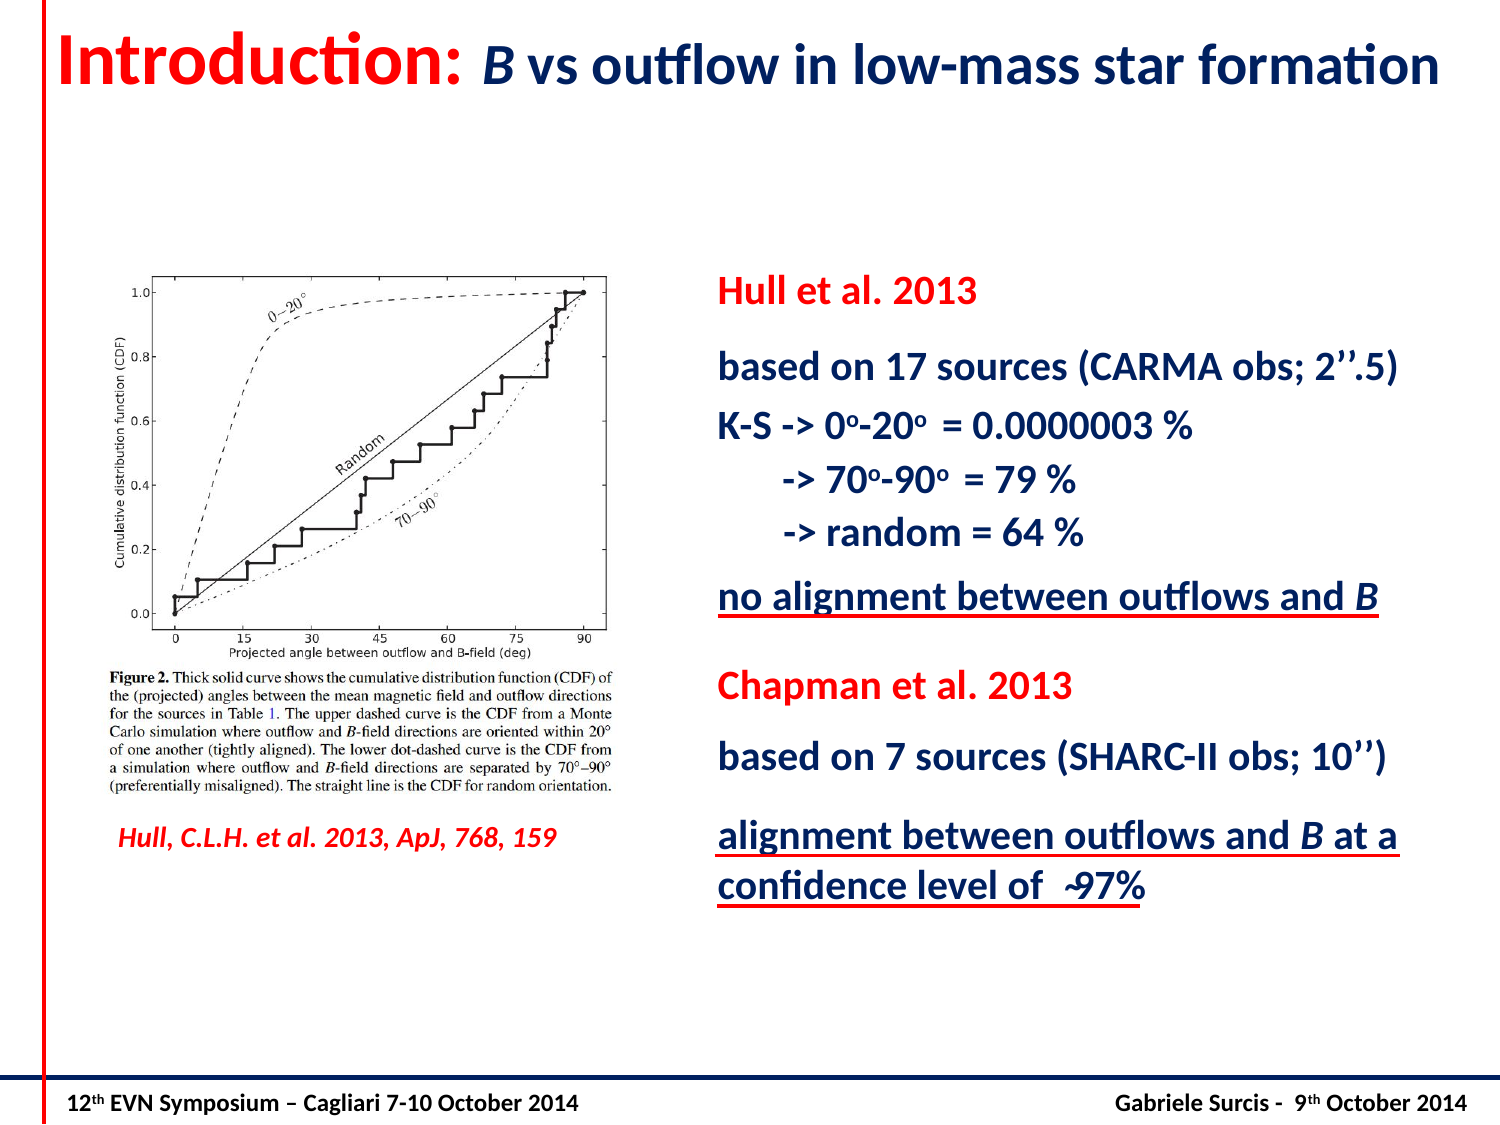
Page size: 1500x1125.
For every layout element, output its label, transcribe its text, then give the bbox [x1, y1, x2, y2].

text_box based on 17 sources (CARMA obs; 2’’.5) [702, 331, 1471, 397]
text_box alignment between outflows and B at a confidence level of ̴97% [702, 800, 1471, 916]
text_box Hull et al. 2013 [702, 255, 1055, 321]
text_box no alignment between outflows and B [702, 561, 1471, 627]
text_box -> 70o-90o = 79 % [757, 444, 1336, 510]
text_box Introduction: B vs outflow in low-mass star formation [48, 2, 1471, 198]
picture [89, 266, 621, 799]
text_box Chapman et al. 2013 [702, 650, 1164, 716]
text_box -> random = 64 % [758, 496, 1337, 561]
text_box Hull, C.L.H. et al. 2013, ApJ, 768, 159 [103, 810, 607, 861]
text_box K-S -> 0o-20o = 0.0000003 % [702, 390, 1281, 456]
text_box 12th EVN Symposium – Cagliari 7-10 October 2014 Gabriele Surcis - 9th October 2014 [51, 1085, 1493, 1125]
text_box based on 7 sources (SHARC-II obs; 10’’) [702, 721, 1471, 787]
